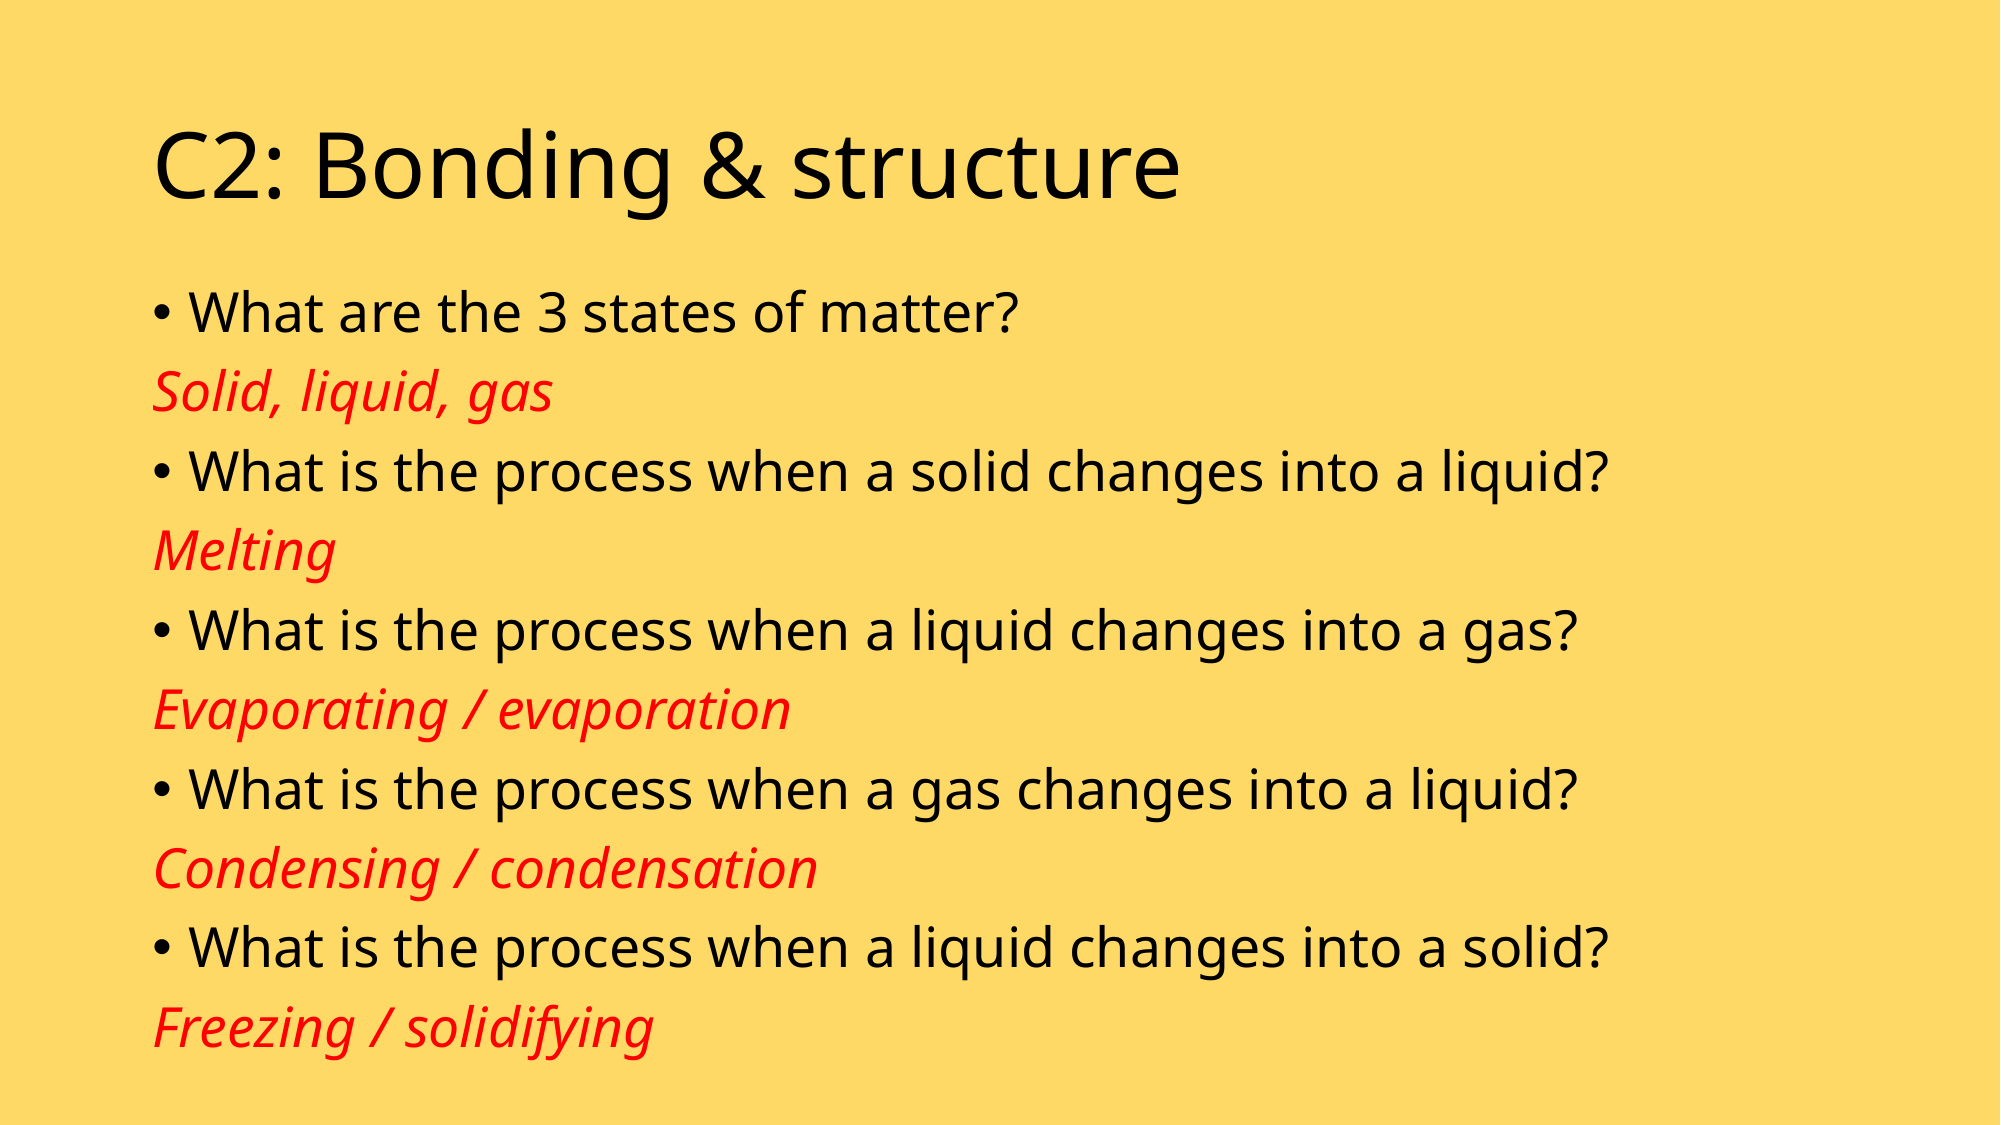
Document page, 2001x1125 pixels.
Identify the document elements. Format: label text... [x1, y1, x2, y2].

title C2: Bonding & structure [137, 59, 1863, 277]
list What are the 3 states of matter? Solid, liquid, gas What is the process when a solid changes into a liquid? Melting What is the process when a liquid changes into a gas? Evaporating / evaporation What is the process when a gas changes into a liquid? Condensing / condensation What is the process when a liquid changes into a solid? Freezing / solidifying [137, 277, 1863, 1075]
